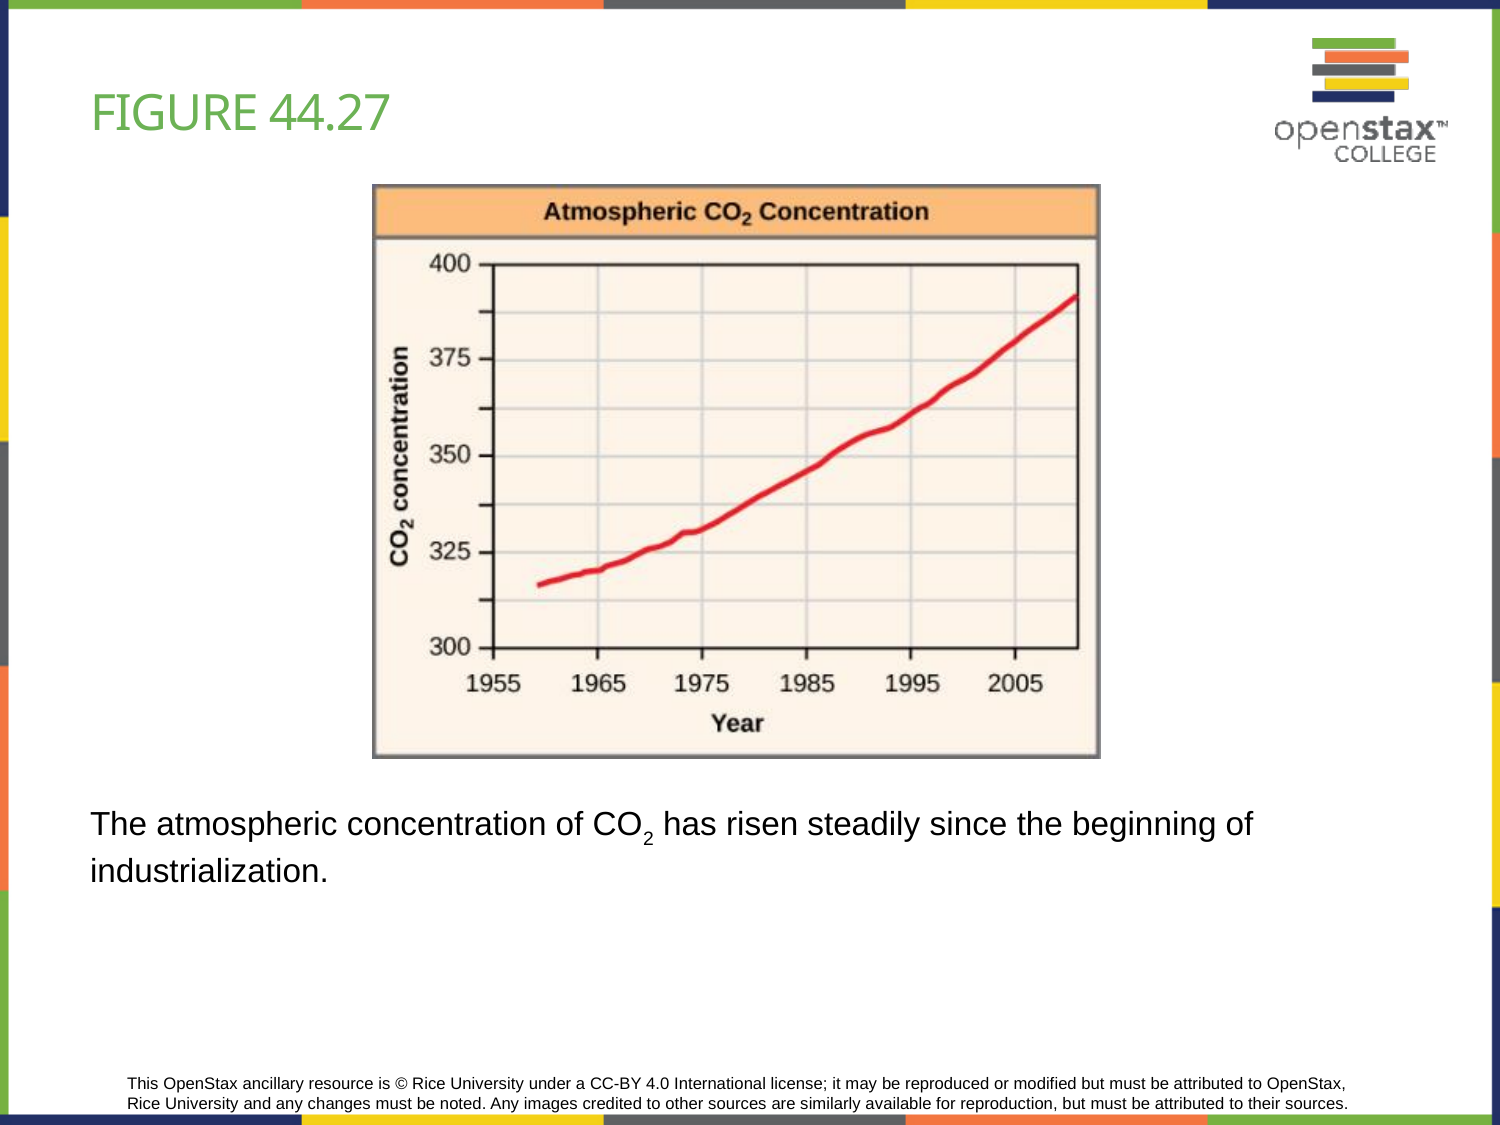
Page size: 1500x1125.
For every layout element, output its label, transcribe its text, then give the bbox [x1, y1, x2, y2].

title Figure 44.27 [75, 39, 1273, 148]
footer This OpenStax ancillary resource is © Rice University under a CC-BY 4.0 International license; it may be reproduced or modified but must be attributed to OpenStax, Rice University and any changes must be noted. Any images credited to other sources are similarly available for reproduction, but must be attributed to their sources. [112, 1065, 1398, 1112]
picture [0, 0, 1500, 1125]
list The atmospheric concentration of CO2 has risen steadily since the beginning of industrialization. [75, 794, 1398, 986]
